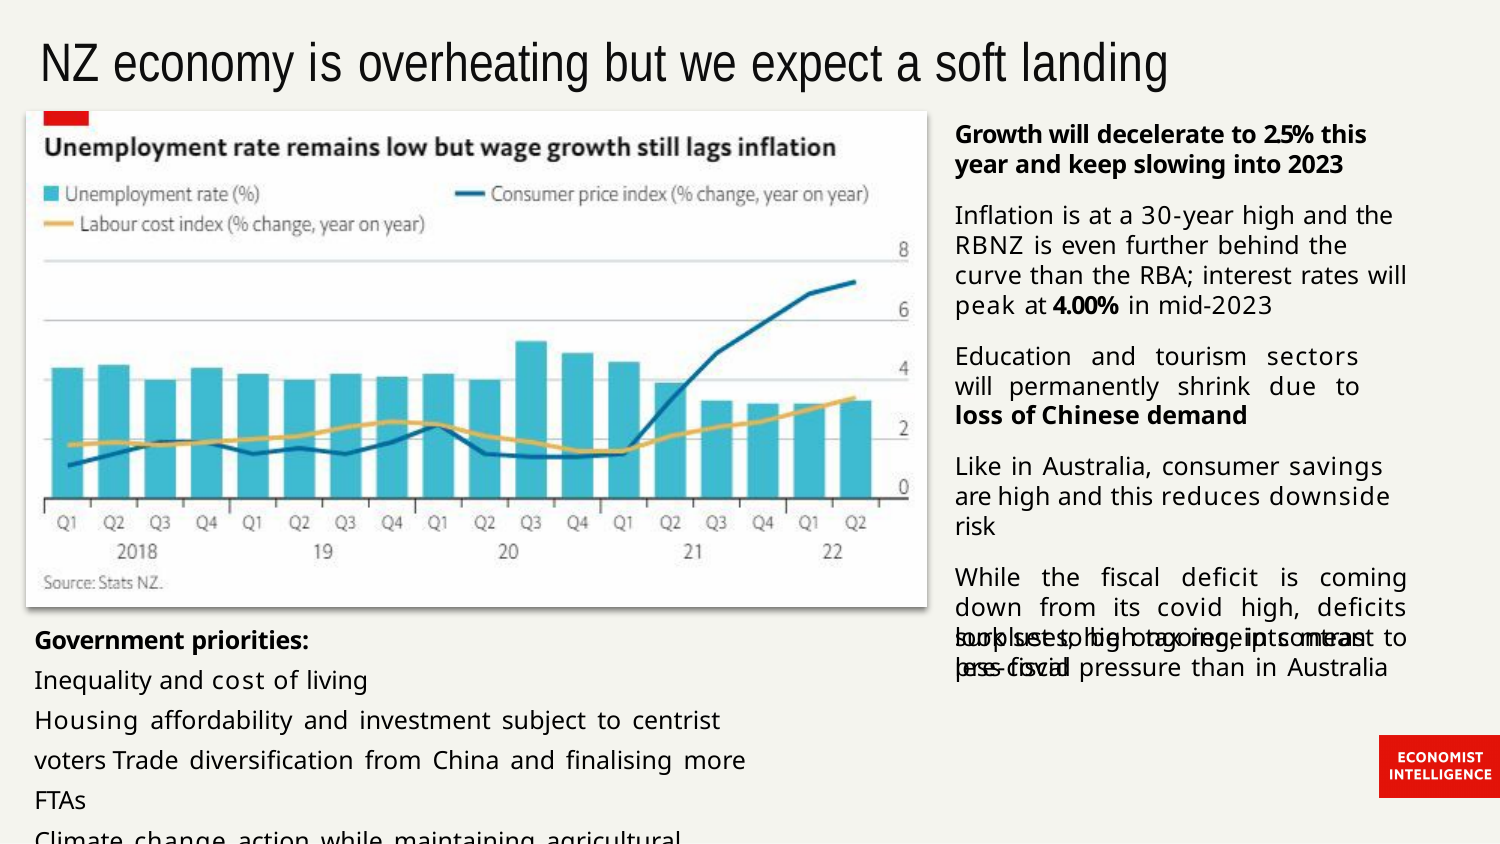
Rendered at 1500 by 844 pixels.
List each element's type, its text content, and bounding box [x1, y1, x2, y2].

picture [1379, 735, 1500, 798]
text_box Growth will decelerate to 2.5% this year and keep slowing into 2023 Inflation is at a 30-year high and the RBNZ is even further behind the curve than the RBA; interest rates will peak at 4.00% in mid-2023 Education and tourism sectors will permanently shrink due to loss of Chinese demand Like in Australia, consumer savings are high and this reduces downside risk While the fiscal deficit is coming down from its covid high, deficits look set to be ongoing, in contrast to pre-covid [952, 116, 1422, 682]
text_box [16, 105, 937, 620]
title NZ economy is overheating but we expect a soft landing [39, 25, 1419, 169]
text_box Inequality and cost of living Housing affordability and investment subject to centrist voters Trade diversification from China and finalising more FTAs Climate change action while maintaining agricultural competitiveness [32, 652, 851, 844]
text_box surpluses; high tax receipts mean less fiscal pressure than in Australia [952, 619, 1406, 682]
text_box Government priorities: [32, 628, 312, 652]
